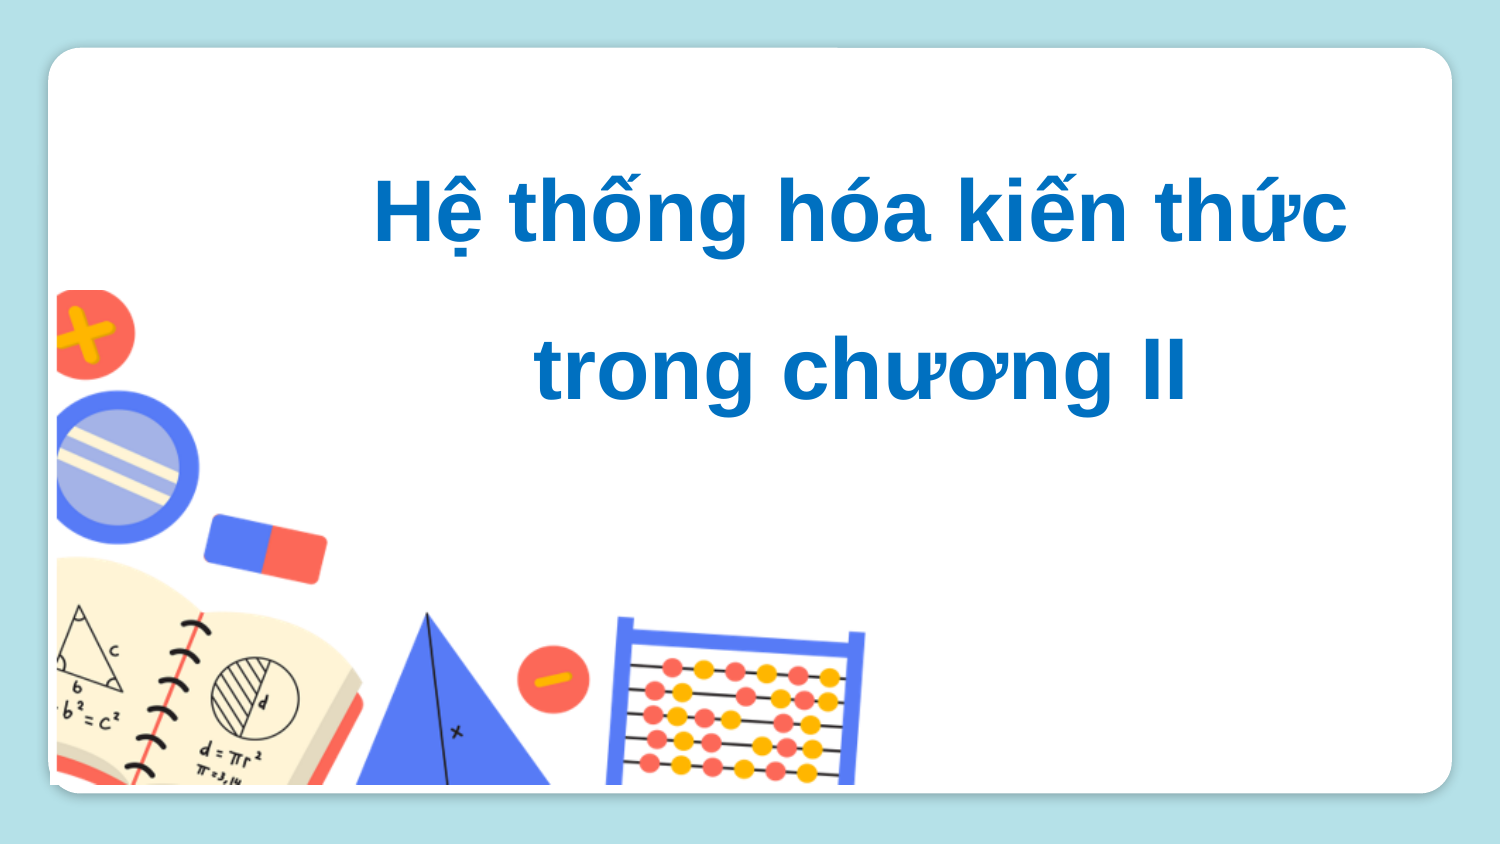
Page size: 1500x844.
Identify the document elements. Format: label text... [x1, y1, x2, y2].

text_box Hệ thống hóa kiến thức trong chương II [315, 84, 1407, 435]
picture [49, 290, 880, 785]
